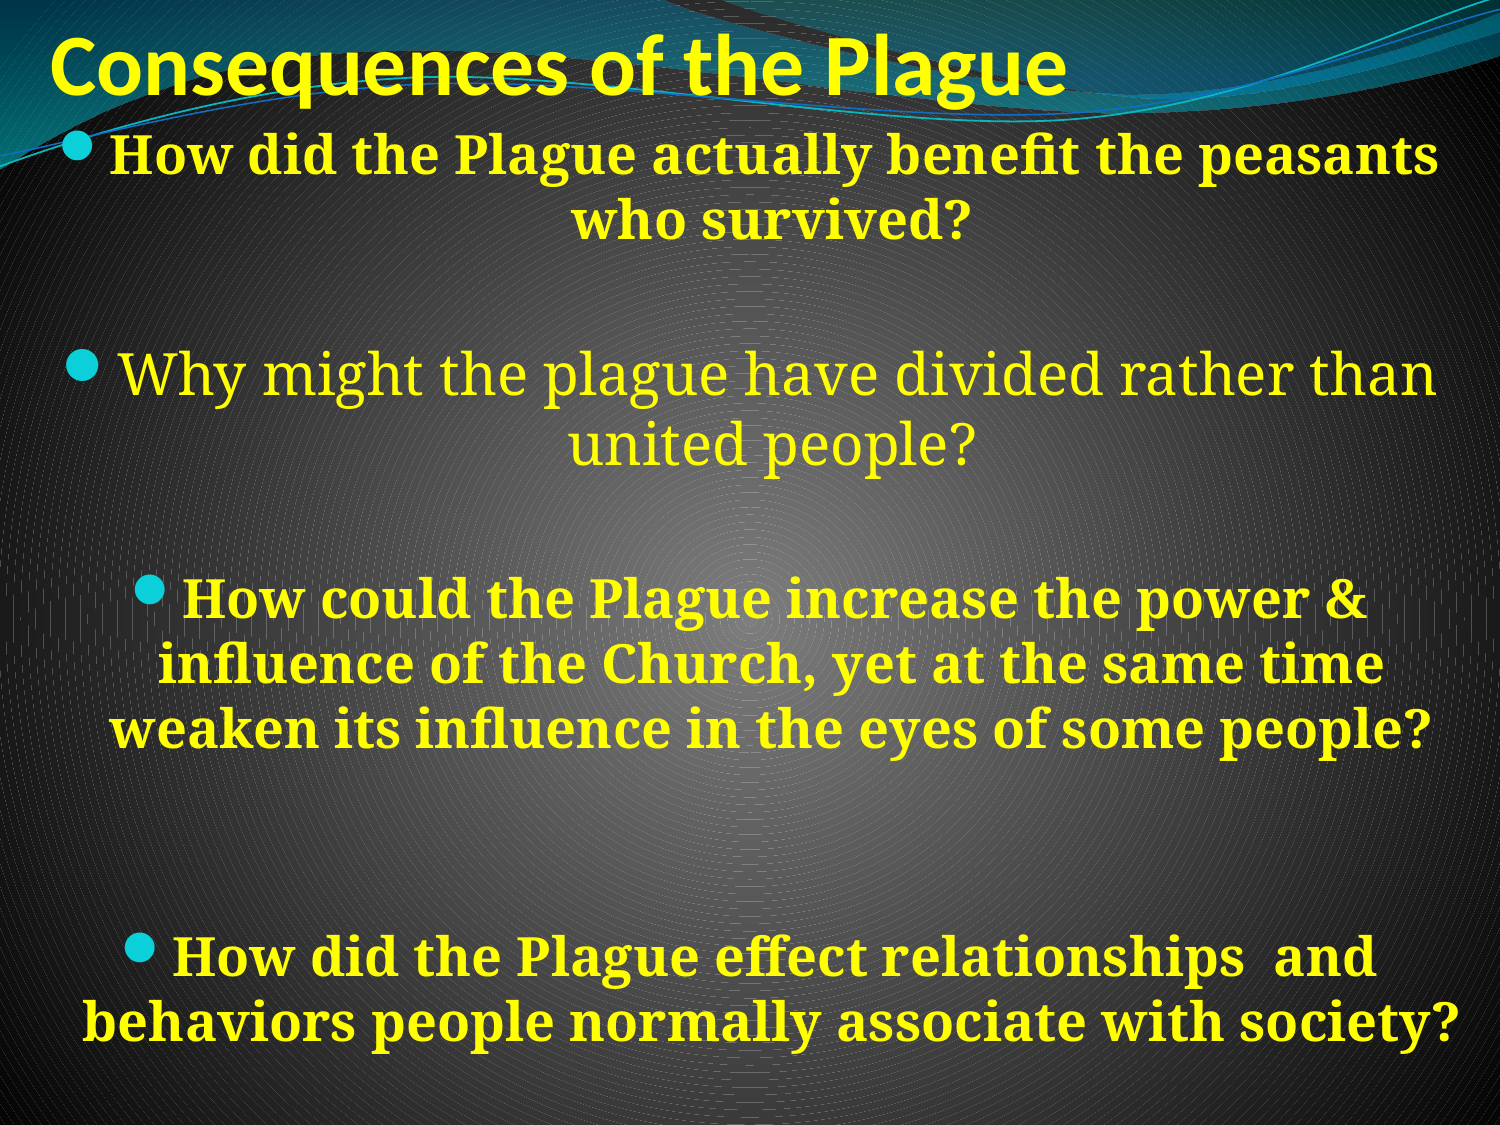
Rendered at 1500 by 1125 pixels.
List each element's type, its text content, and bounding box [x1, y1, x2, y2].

title Consequences of the Plague [50, 0, 1400, 112]
list How did the Plague actually benefit the peasants who survived? Why might the plague have divided rather than united people? How could the Plague increase the power & influence of the Church, yet at the same time weaken its influence in the eyes of some people? How did the Plague effect relationships and behaviors people normally associate with society? [0, 112, 1500, 1125]
